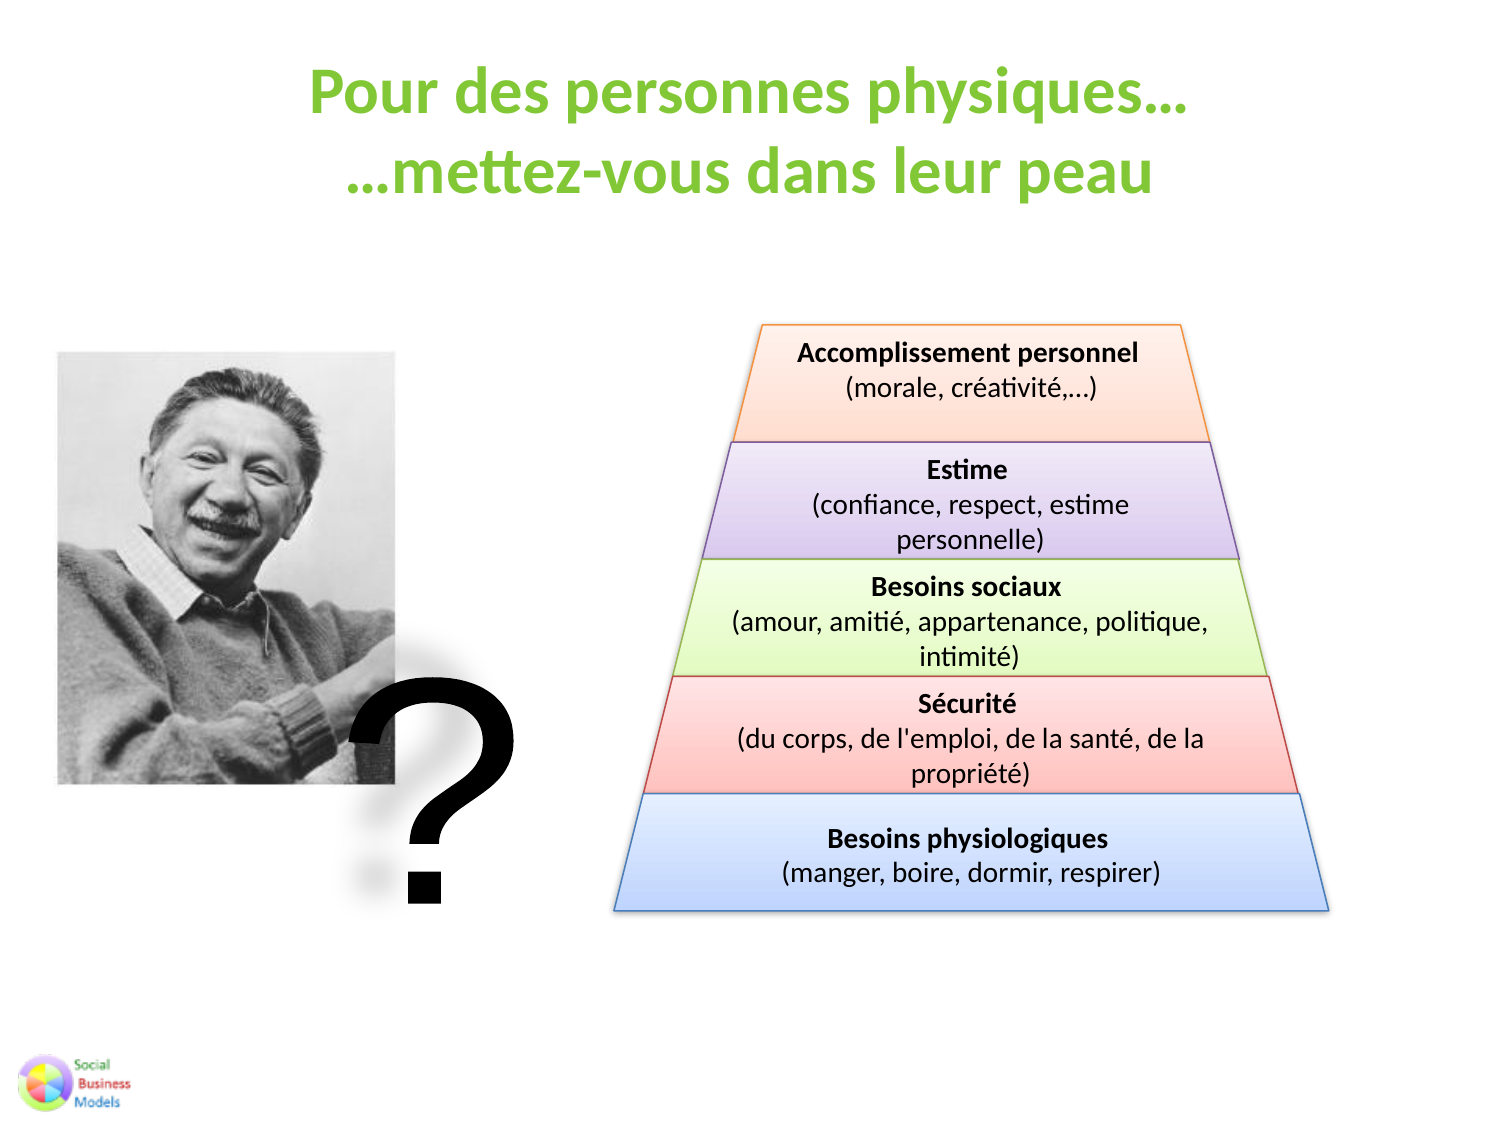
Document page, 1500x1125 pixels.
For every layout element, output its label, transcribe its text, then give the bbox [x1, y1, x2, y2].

text_box Sécurité (du corps, de l'emploi, de la santé, de la propriété) [643, 675, 1299, 791]
picture [52, 349, 401, 791]
text_box Besoins sociaux (amour, amitié, appartenance, politique, intimité) [672, 558, 1268, 675]
text_box Accomplissement personnel (morale, créativité,…) [732, 324, 1211, 441]
text_box Besoins physiologiques (manger, boire, dormir, respirer) [613, 792, 1330, 912]
picture [17, 1050, 148, 1120]
text_box Estime (confiance, respect, estime personnelle) [701, 441, 1241, 560]
title Pour des personnes physiques… …mettez-vous dans leur peau [41, 45, 1459, 209]
